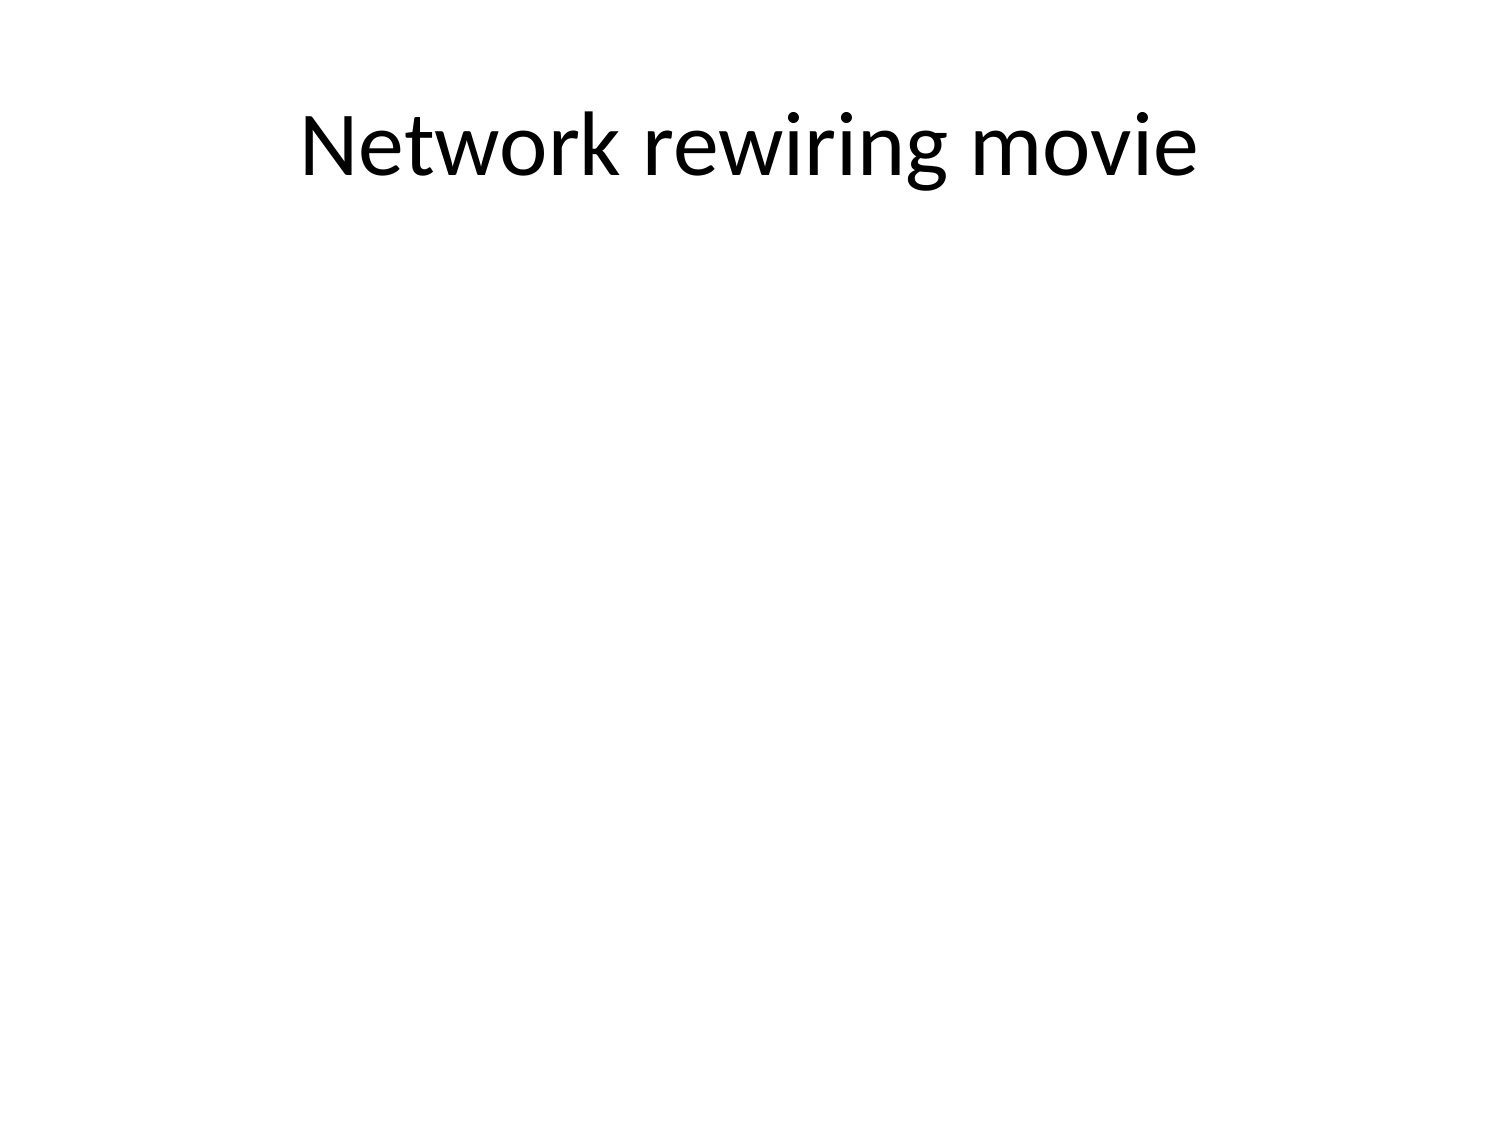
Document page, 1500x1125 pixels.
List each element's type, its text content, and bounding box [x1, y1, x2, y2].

title Network rewiring movie [75, 45, 1425, 233]
